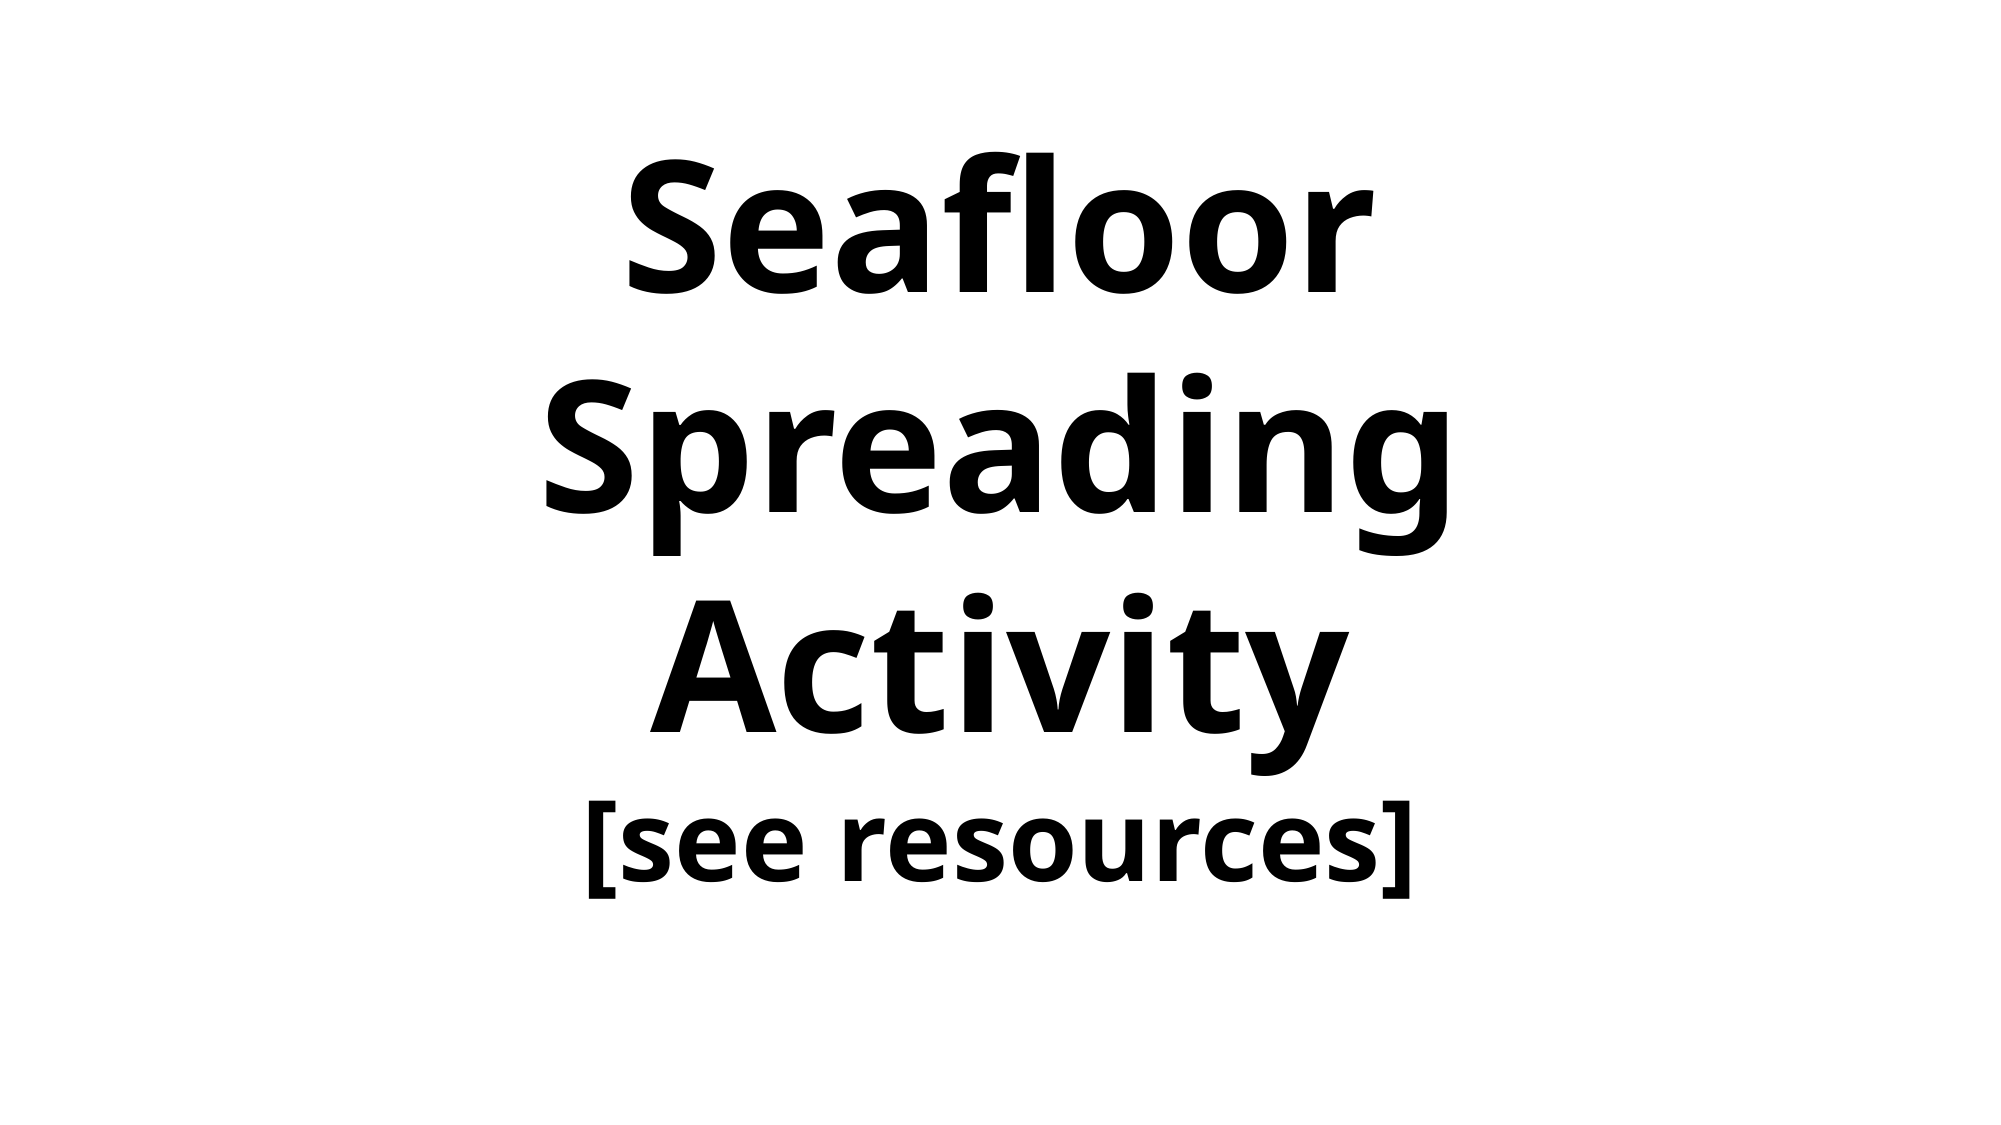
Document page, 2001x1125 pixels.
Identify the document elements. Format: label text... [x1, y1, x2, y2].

text_box Seafloor Spreading Activity [see resources] [314, 101, 1686, 1024]
